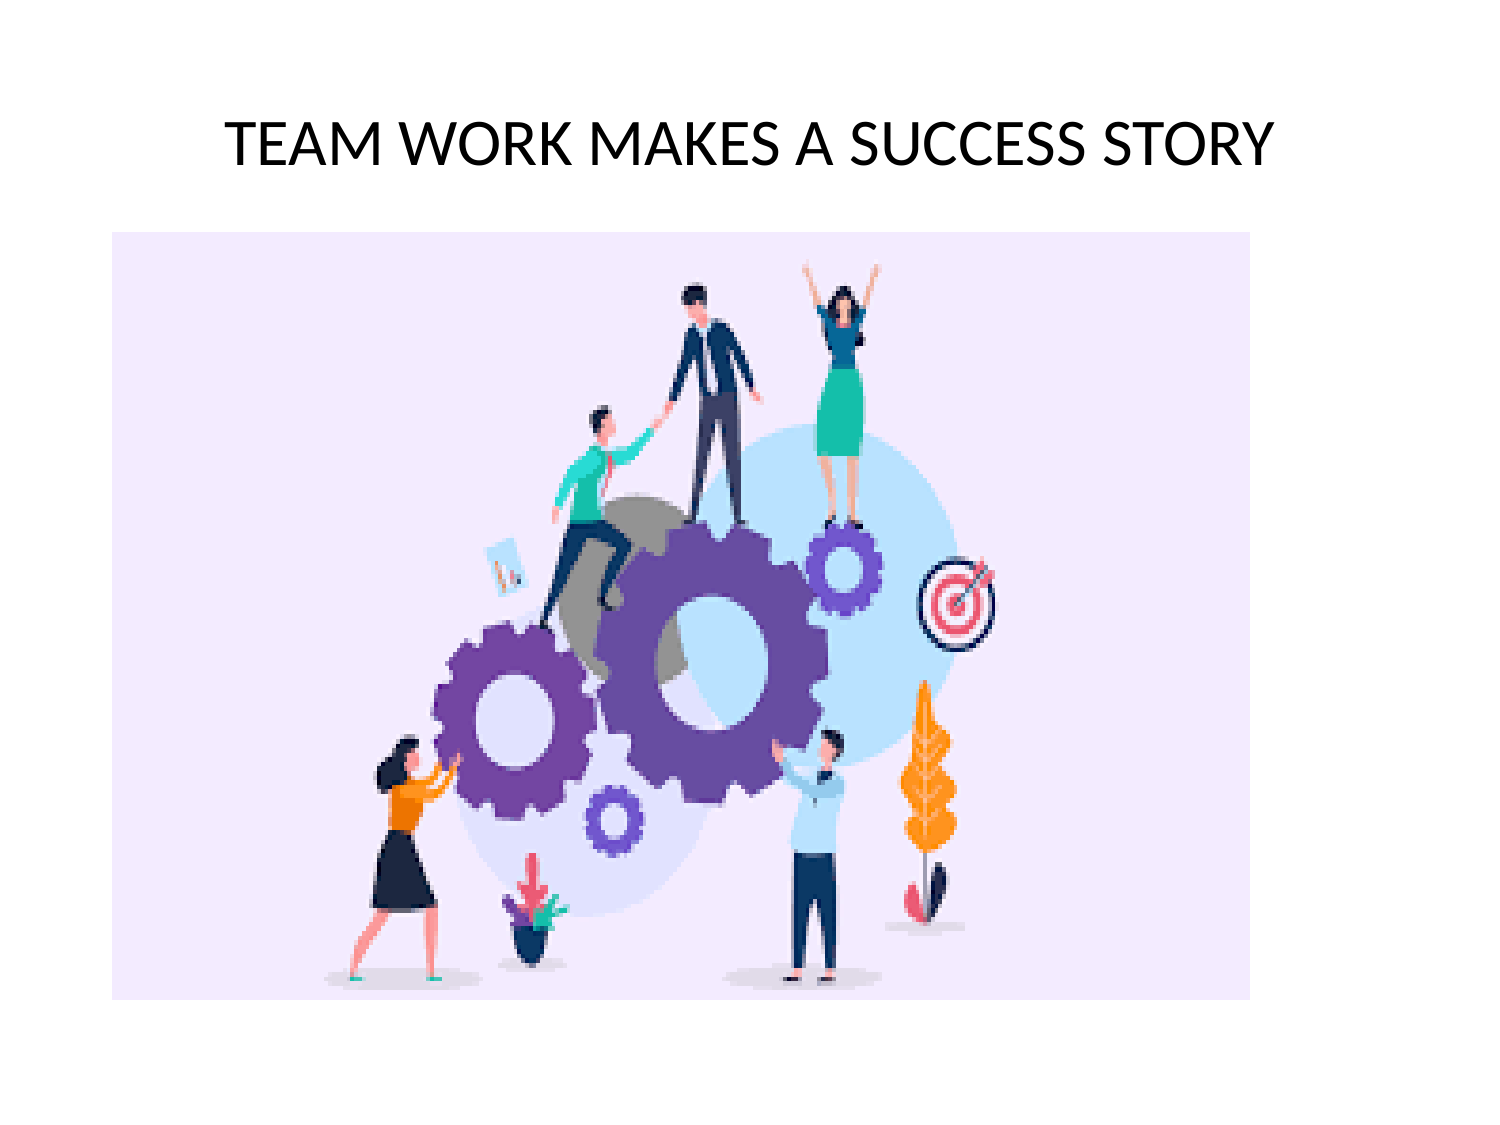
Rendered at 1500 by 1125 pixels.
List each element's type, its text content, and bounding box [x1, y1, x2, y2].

picture [112, 232, 1251, 1001]
title TEAM WORK MAKES A SUCCESS STORY [75, 45, 1425, 233]
